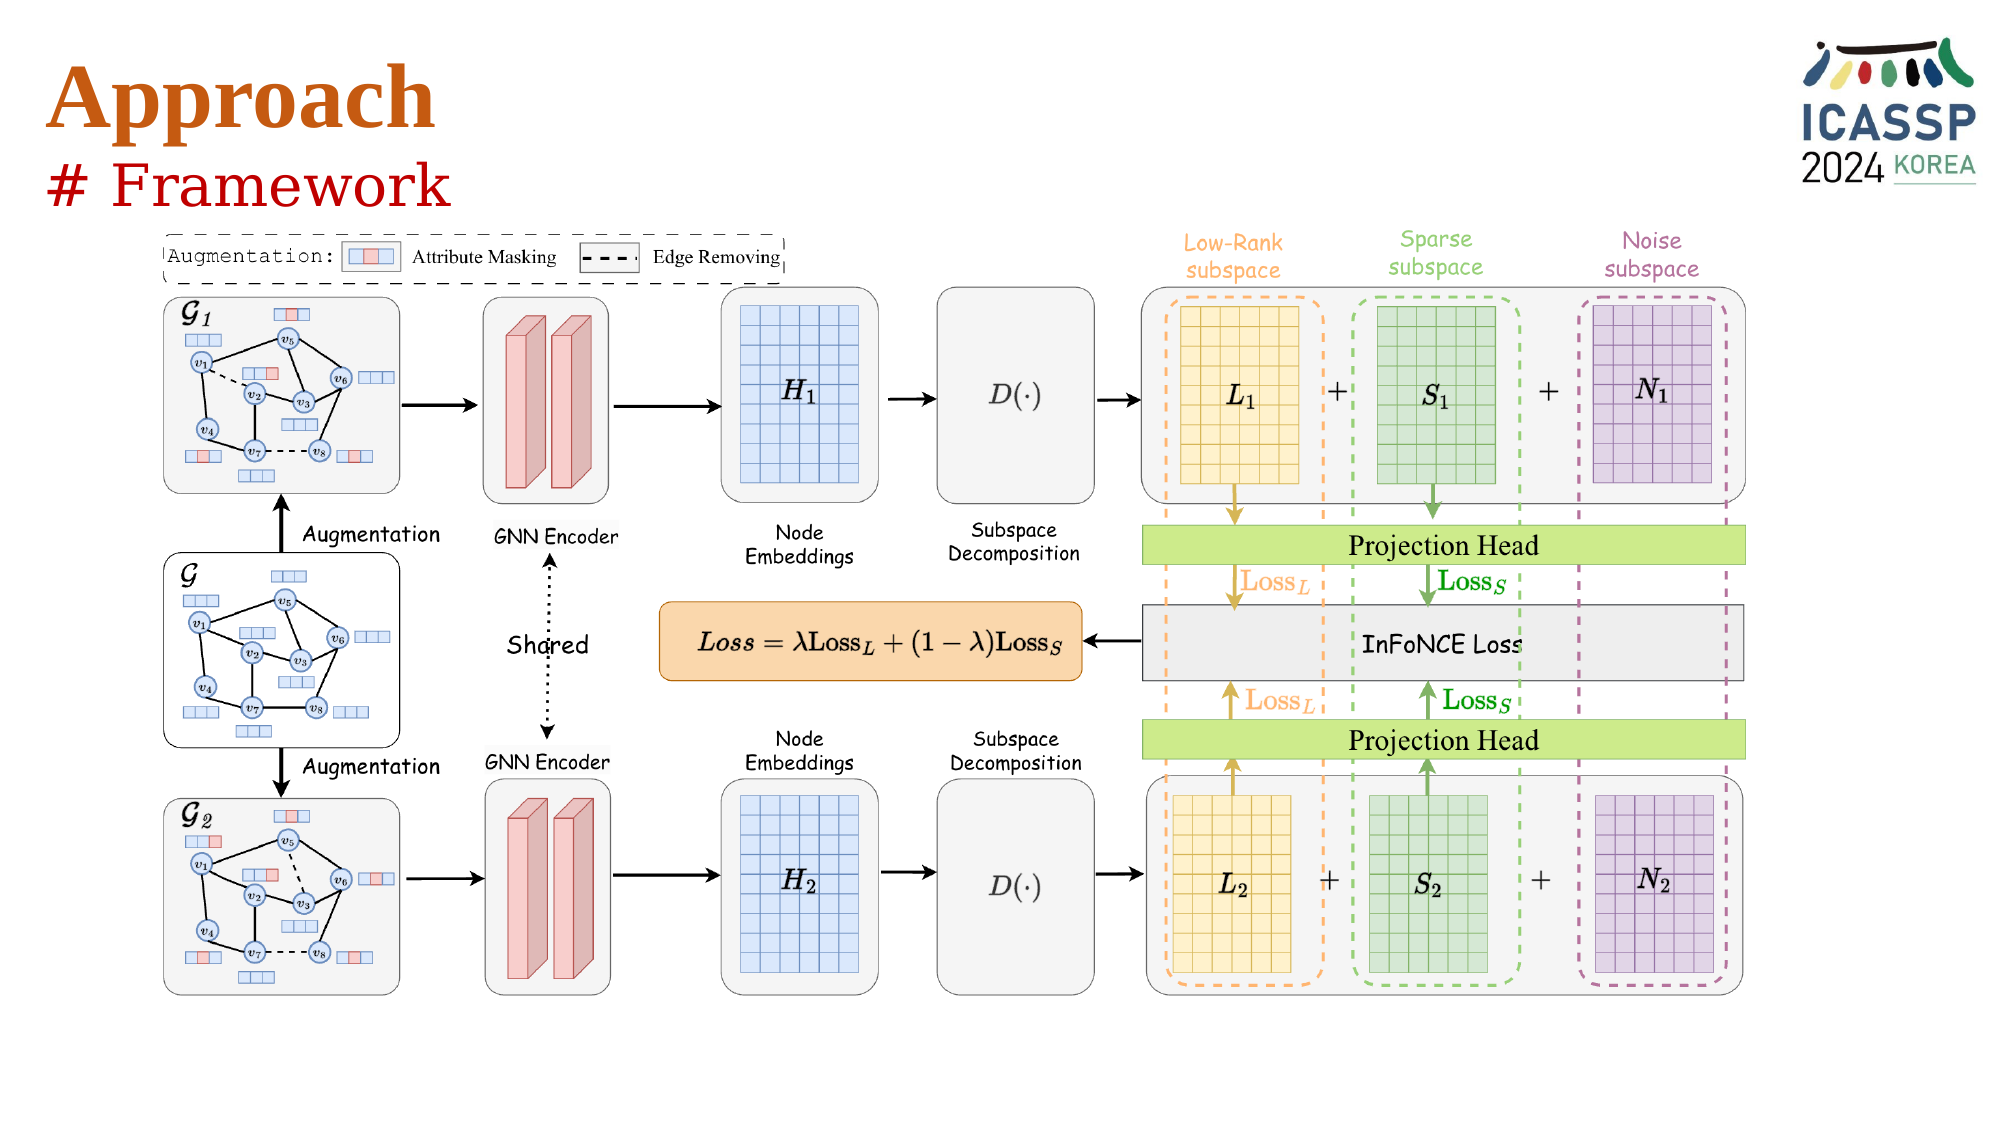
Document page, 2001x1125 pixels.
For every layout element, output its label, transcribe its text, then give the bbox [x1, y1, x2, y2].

picture [1778, 0, 2000, 222]
text_box # Framework [28, 140, 772, 226]
text_box Approach [30, 28, 452, 140]
picture [157, 226, 1748, 998]
